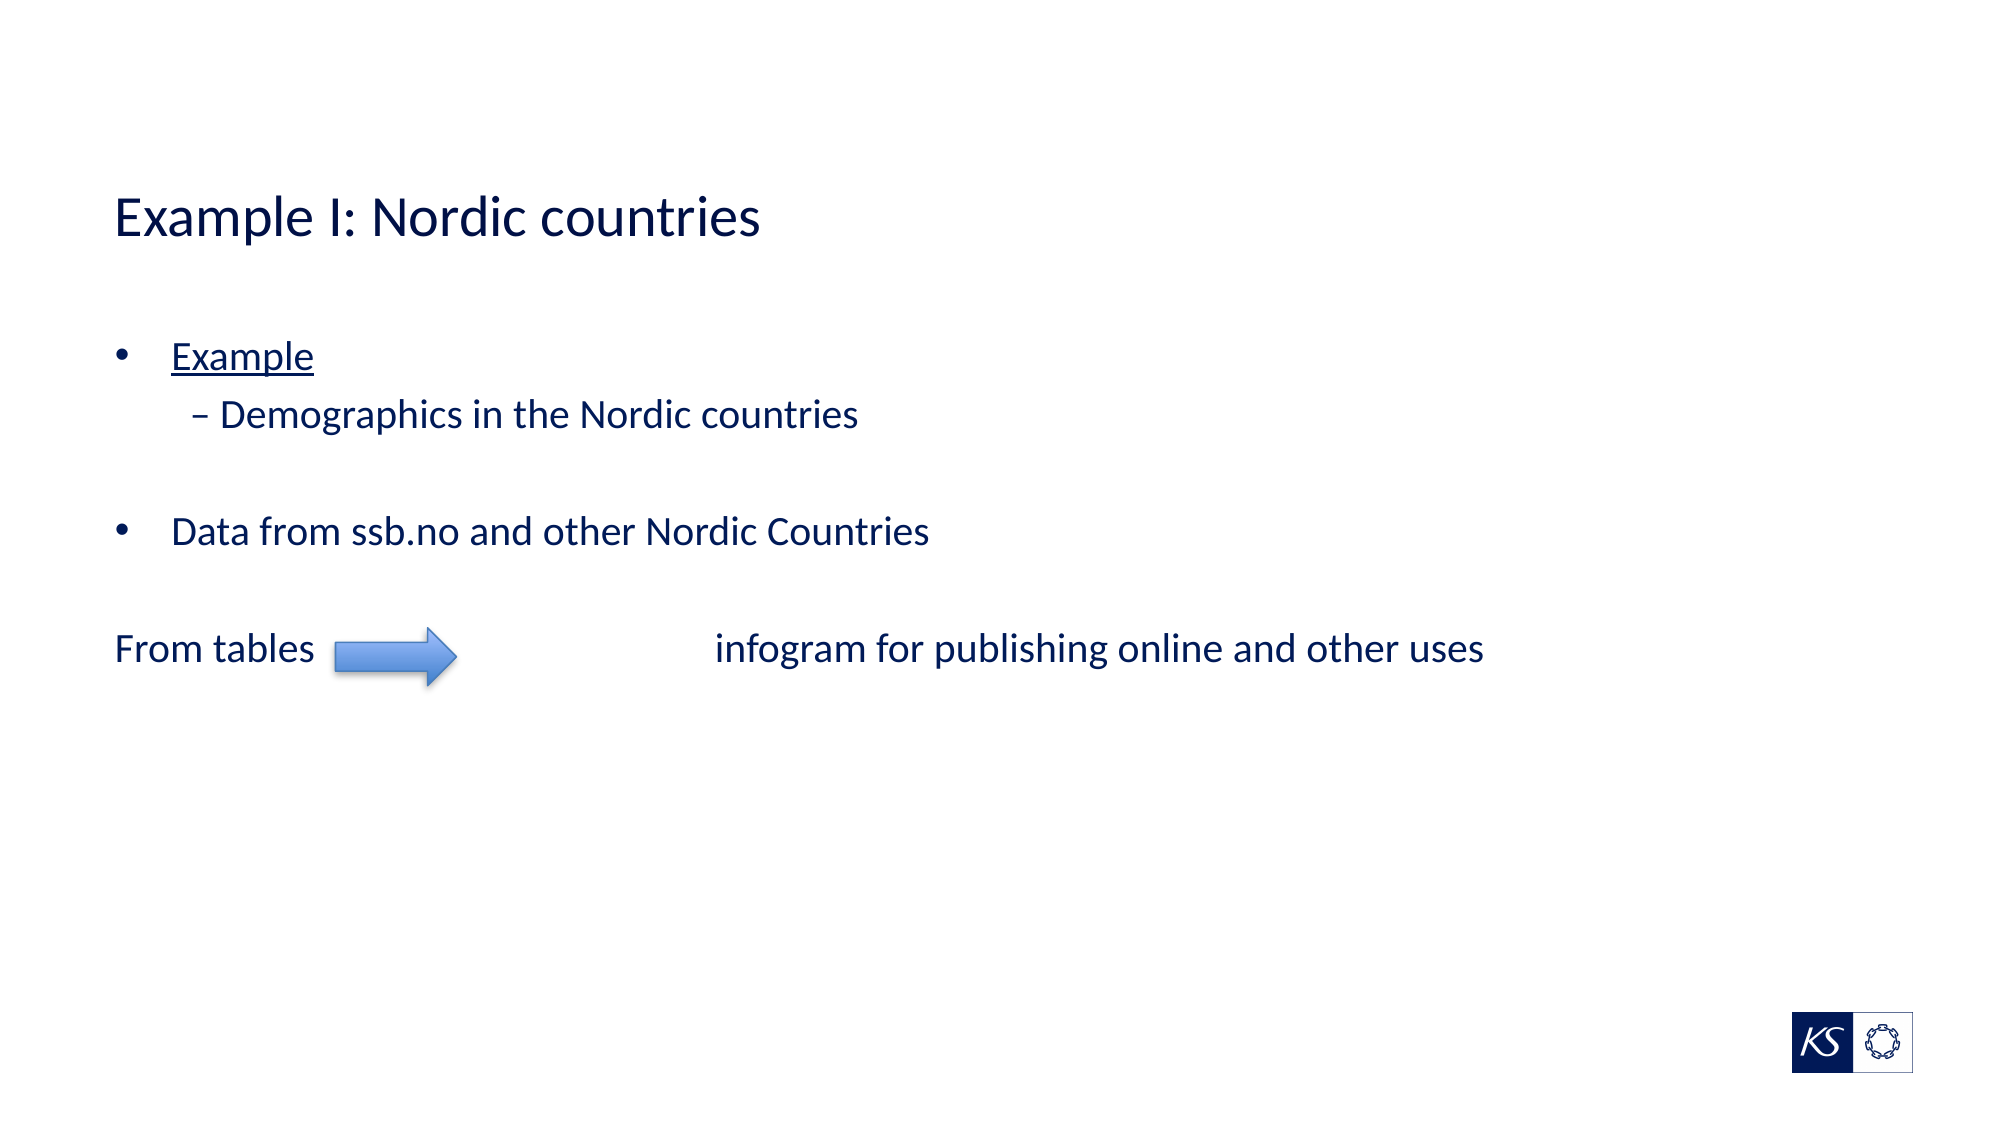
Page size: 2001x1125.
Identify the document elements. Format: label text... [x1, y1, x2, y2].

picture [1792, 1012, 1913, 1073]
list Example – Demographics in the Nordic countries Data from ssb.no and other Nordic Countries From tables infogram for publishing online and other uses [99, 321, 1900, 914]
title Example I: Nordic countries [99, 120, 1900, 306]
text_box [334, 627, 458, 687]
